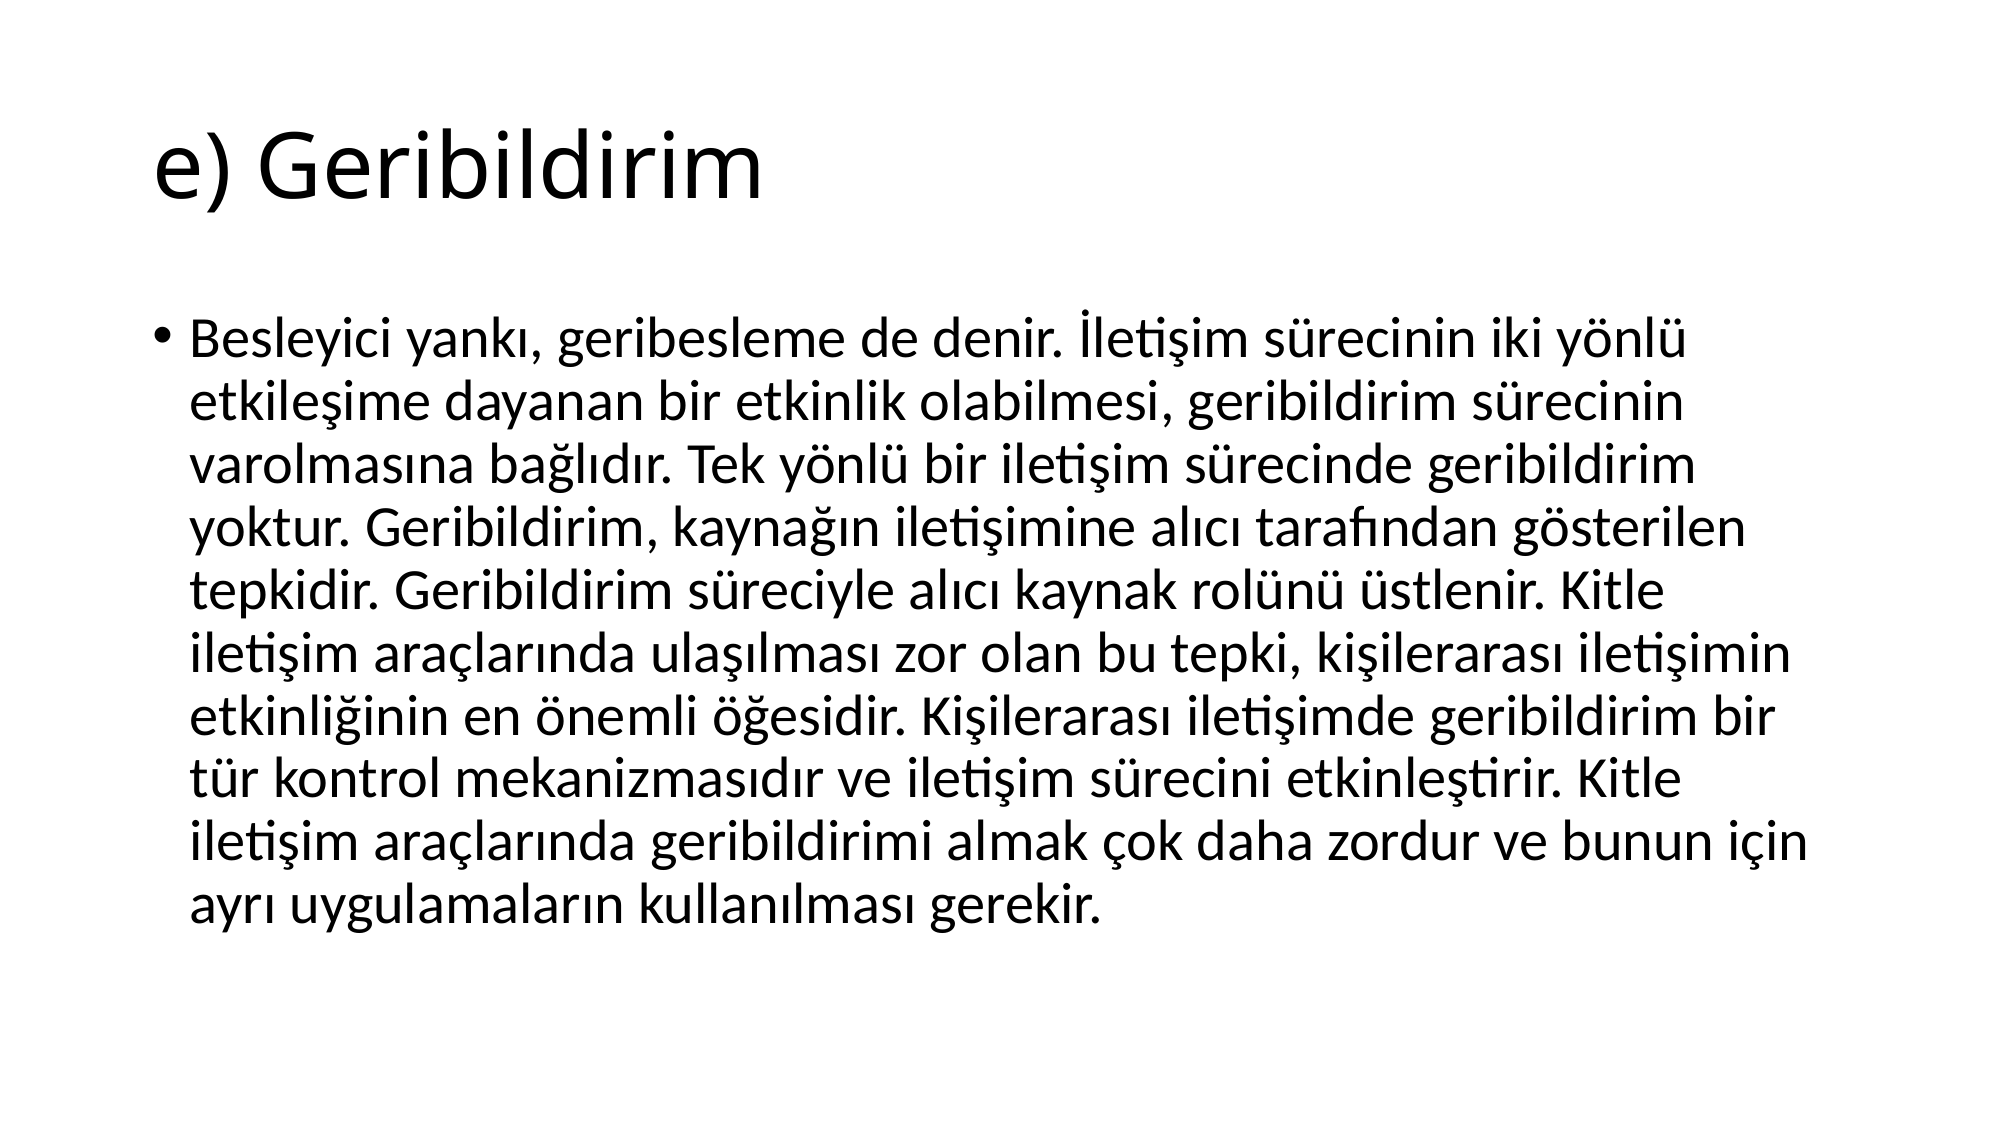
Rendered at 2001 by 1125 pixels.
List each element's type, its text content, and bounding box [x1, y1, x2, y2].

title e) Geribildirim [137, 59, 1863, 278]
list Besleyici yankı, geribesleme de denir. İletişim sürecinin iki yönlü etkileşime dayanan bir etkinlik olabilmesi, geribildirim sürecinin varolmasına bağlıdır. Tek yönlü bir iletişim sürecinde geribildirim yoktur. Geribildirim, kaynağın iletişimine alıcı tarafından gösterilen tepkidir. Geribildirim süreciyle alıcı kaynak rolünü üstlenir. Kitle iletişim araçlarında ulaşılması zor olan bu tepki, kişilerarası iletişimin etkinliğinin en önemli öğesidir. Kişilerarası iletişimde geribildirim bir tür kontrol mekanizmasıdır ve iletişim sürecini etkinleştirir. Kitle iletişim araçlarında geribildirimi almak çok daha zordur ve bunun için ayrı uygulamaların kullanılması gerekir. [137, 299, 1863, 1014]
